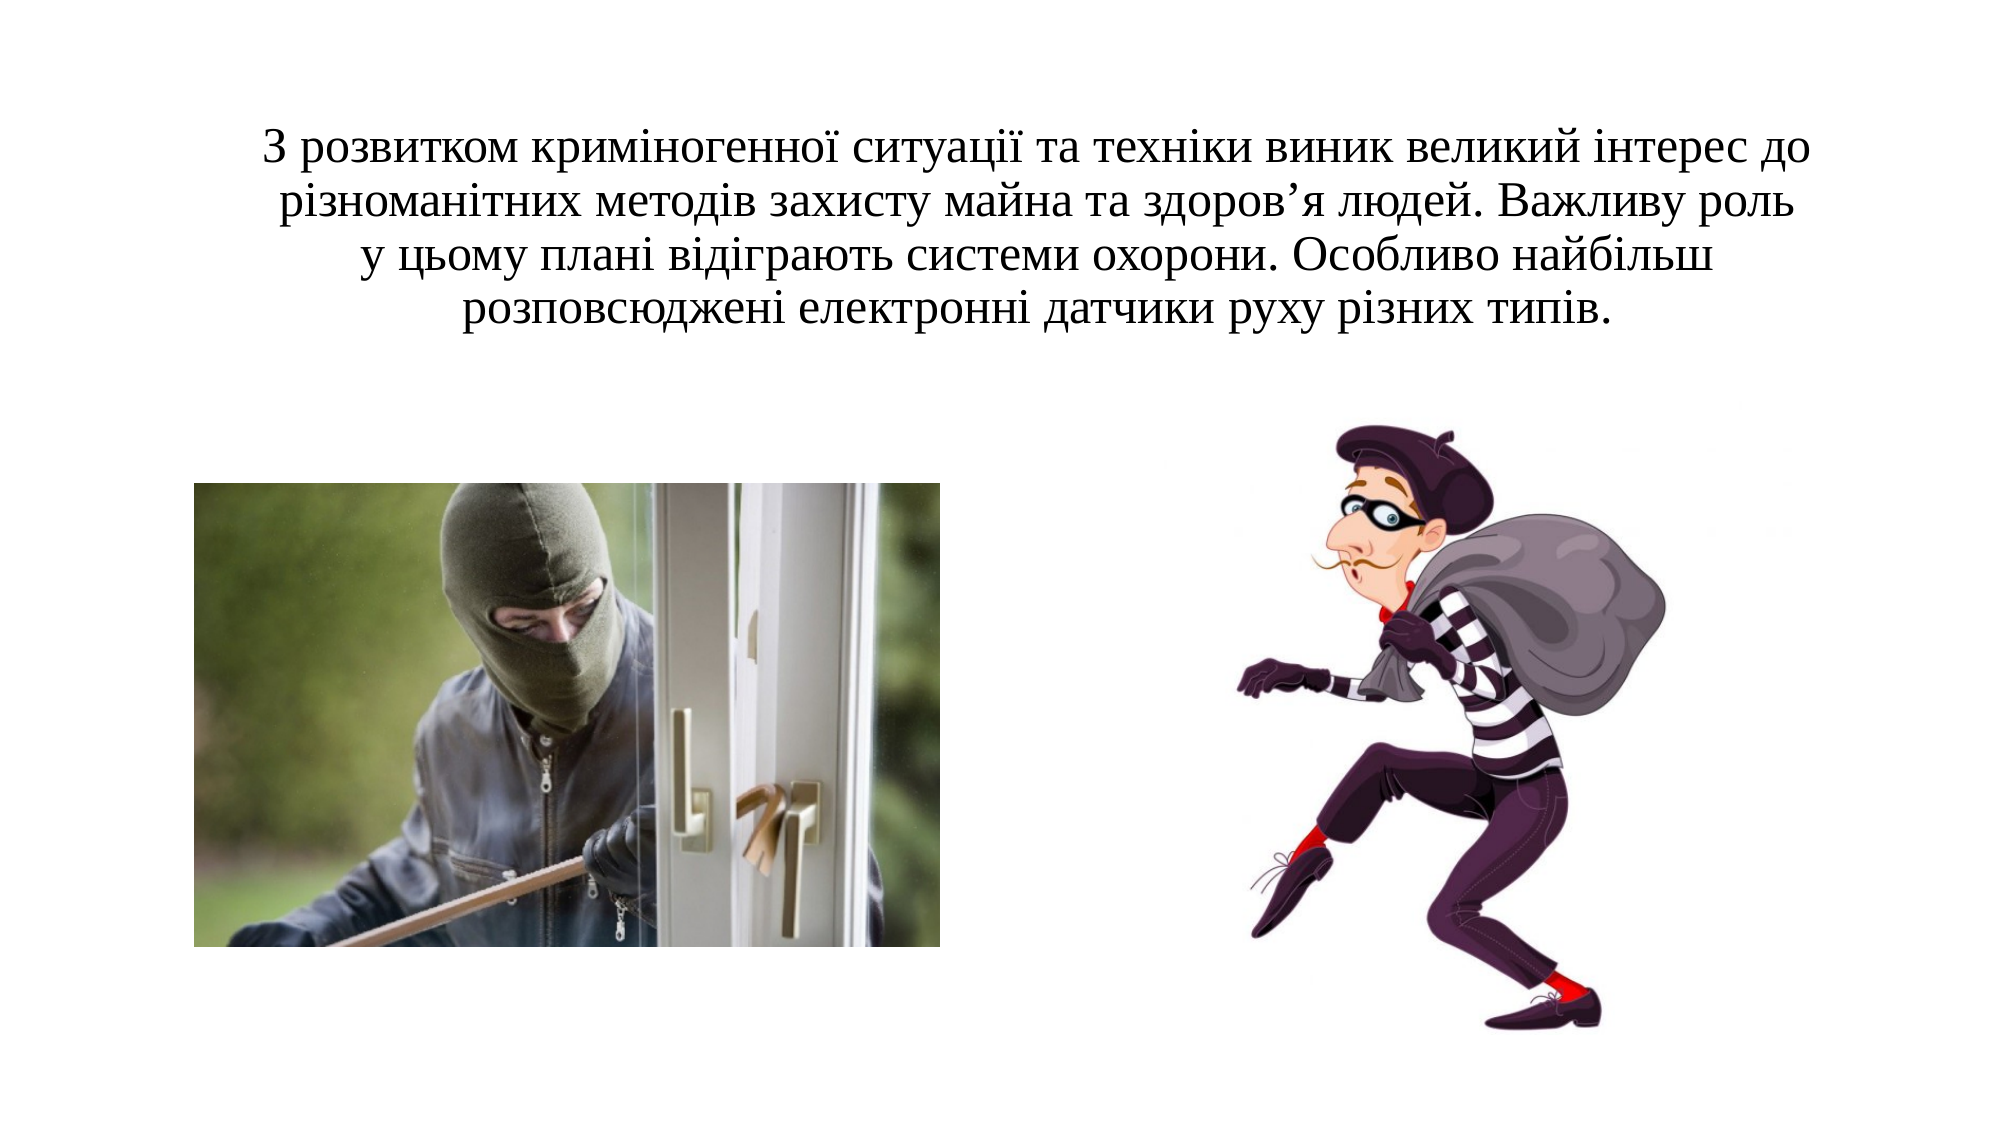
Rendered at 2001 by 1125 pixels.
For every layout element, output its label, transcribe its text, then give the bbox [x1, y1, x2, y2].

picture [1158, 401, 1792, 1035]
picture [194, 483, 940, 947]
subtitle З розвитком криміногенної ситуації та техніки виник великий інтерес до різноманітних методів захисту майна та здоров’я людей. Важливу роль у цьому плані відіграють системи охорони. Особливо найбільш розповсюджені електронні датчики руху різних типів. [245, 111, 1830, 434]
